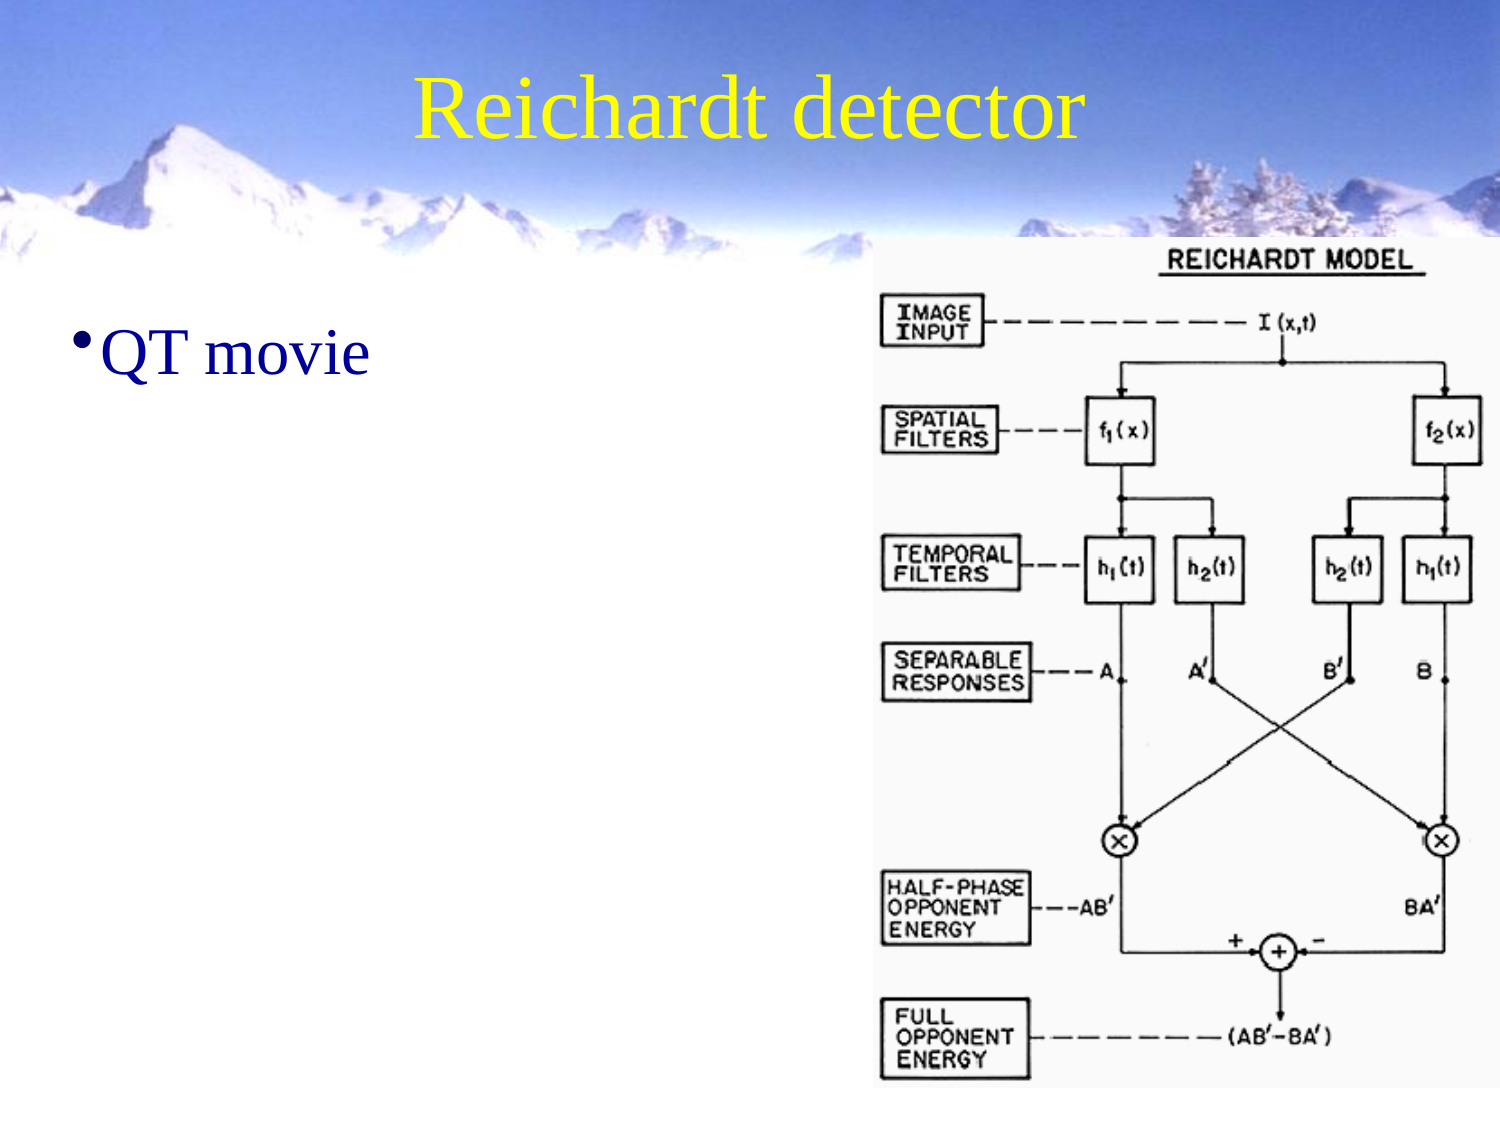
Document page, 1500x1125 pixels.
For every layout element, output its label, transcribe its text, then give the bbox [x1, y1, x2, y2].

list QT movie [37, 299, 737, 1063]
title Reichardt detector [0, 0, 1500, 238]
picture [0, 237, 1500, 1088]
